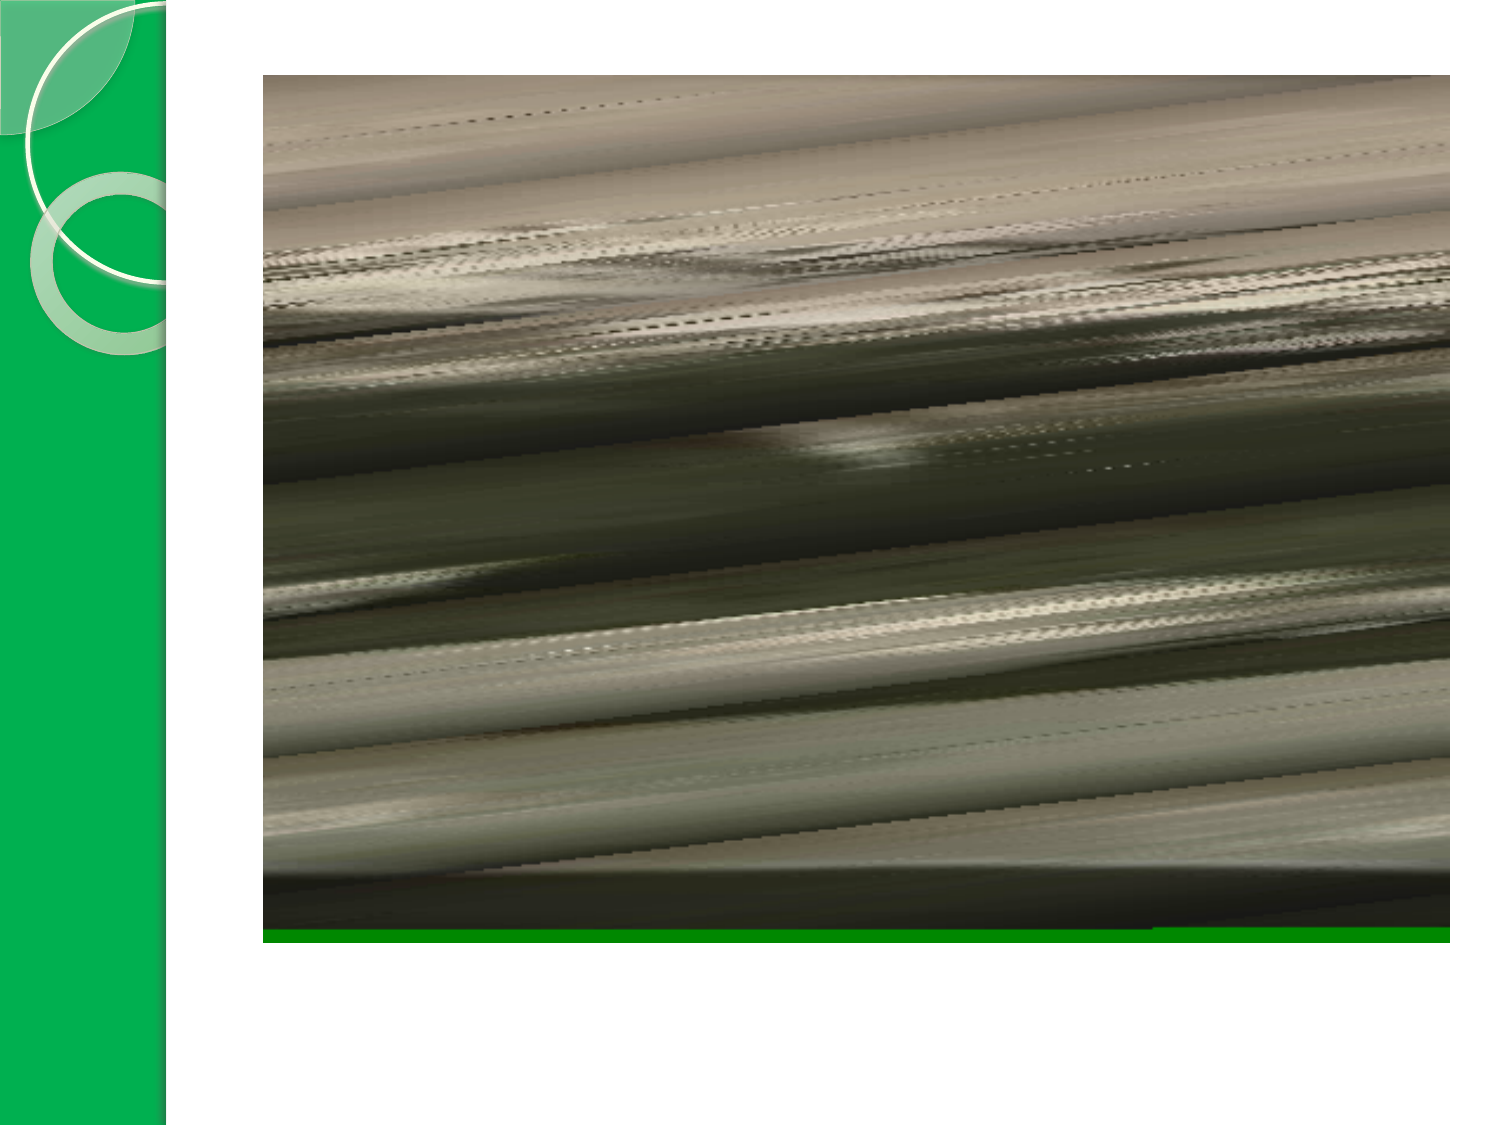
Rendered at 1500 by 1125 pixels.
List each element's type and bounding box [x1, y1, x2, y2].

list [262, 74, 1451, 944]
